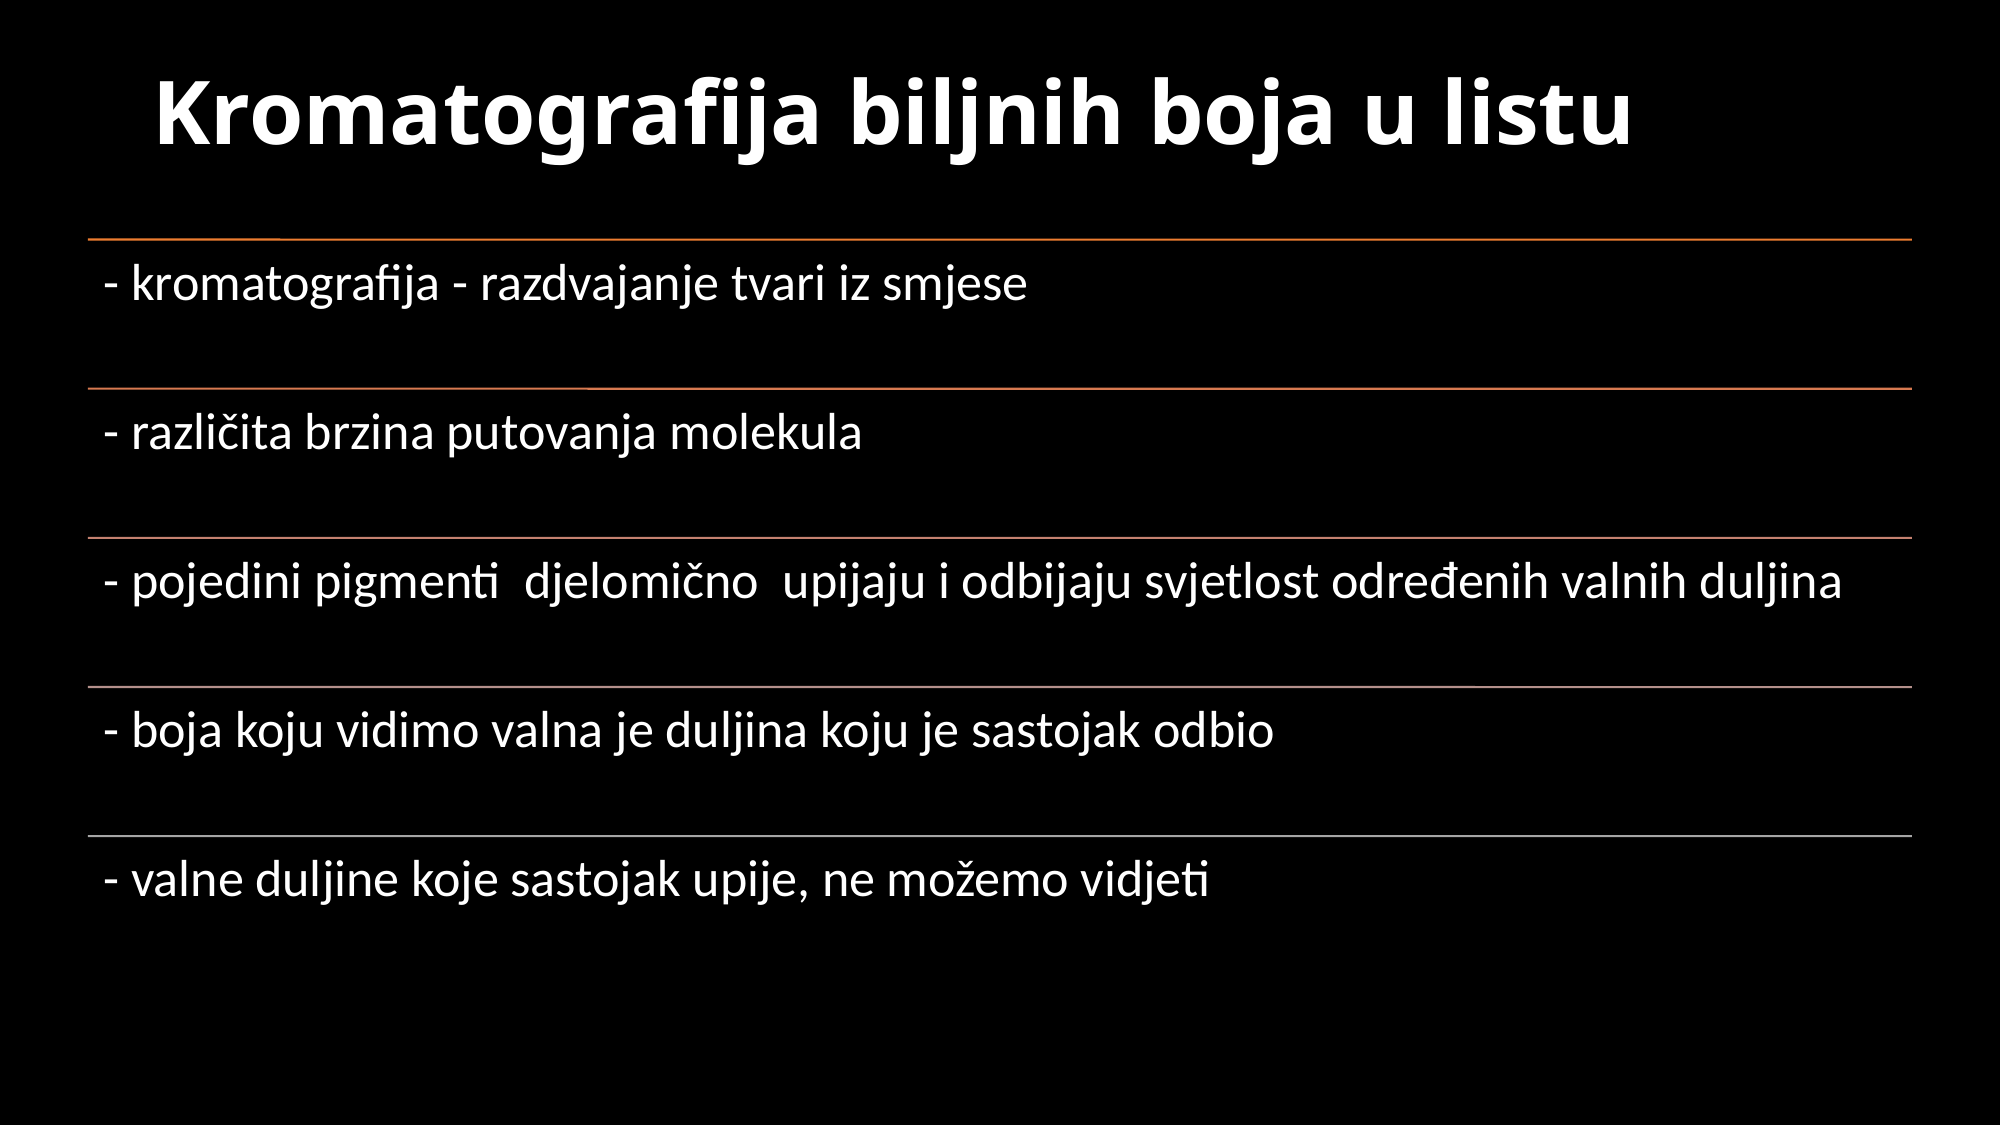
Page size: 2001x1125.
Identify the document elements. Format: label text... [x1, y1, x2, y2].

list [87, 239, 1913, 986]
title Kromatografija biljnih boja u listu [137, 59, 1863, 238]
